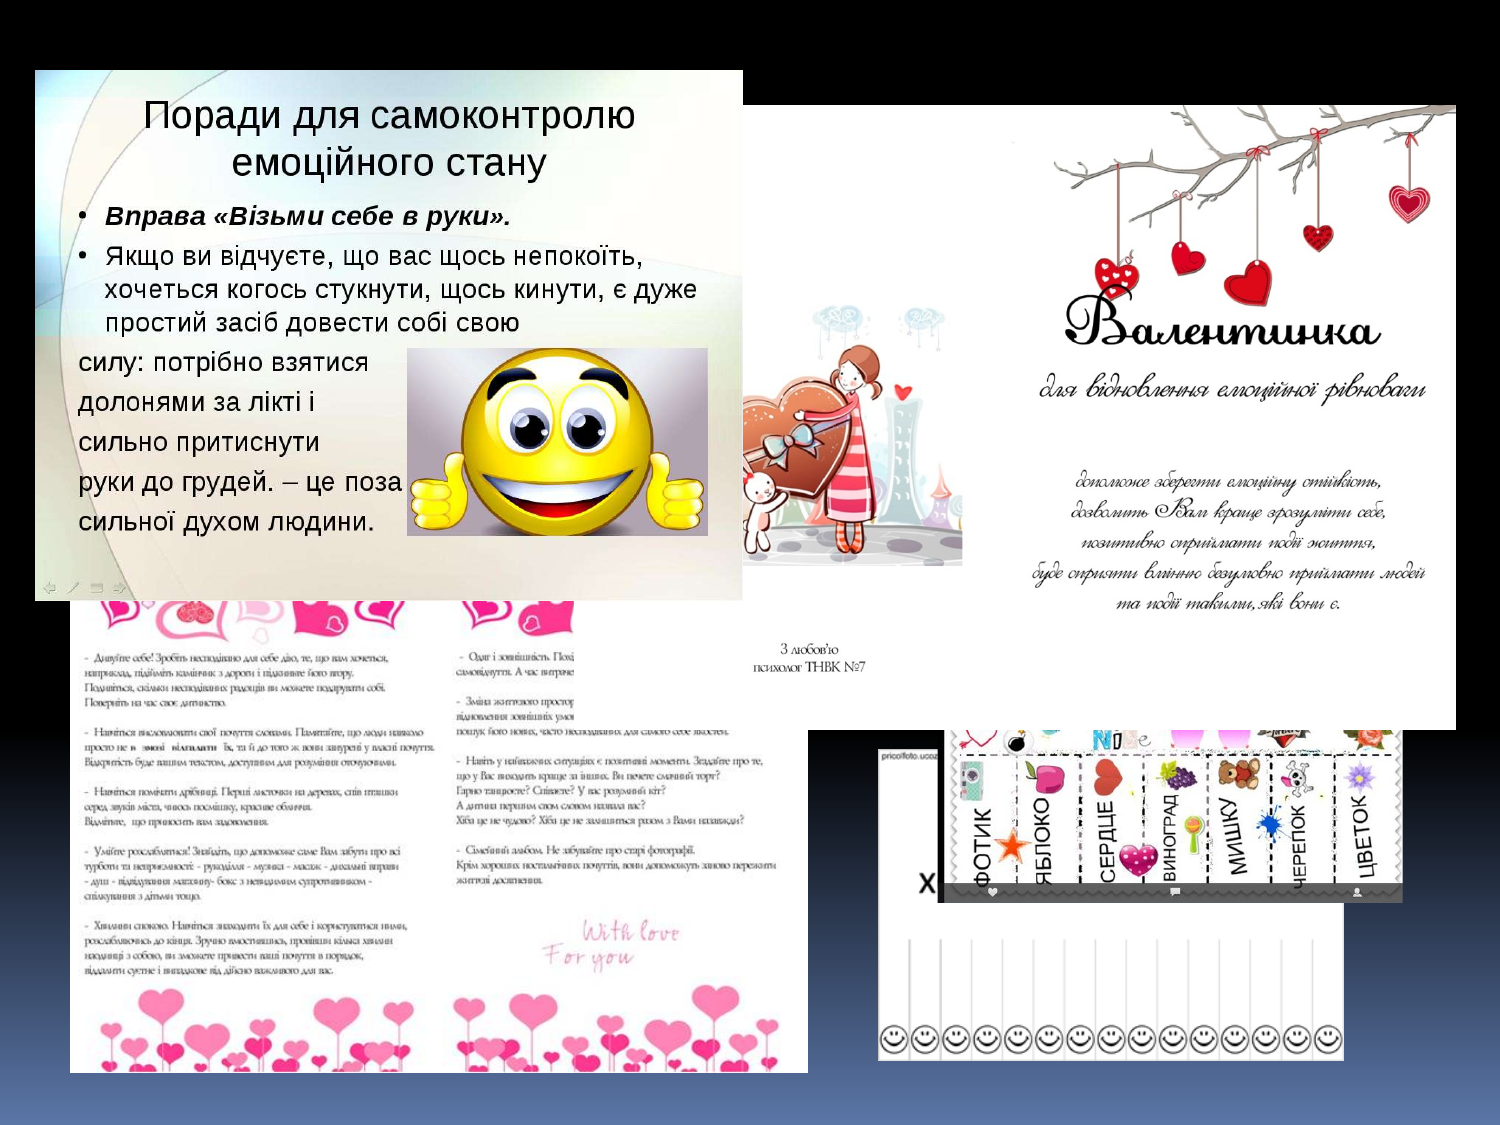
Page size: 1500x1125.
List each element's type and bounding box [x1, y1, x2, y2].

picture [937, 737, 1403, 903]
picture [34, 69, 743, 602]
picture [878, 749, 1345, 1062]
list [69, 611, 809, 1074]
picture [573, 104, 1457, 730]
